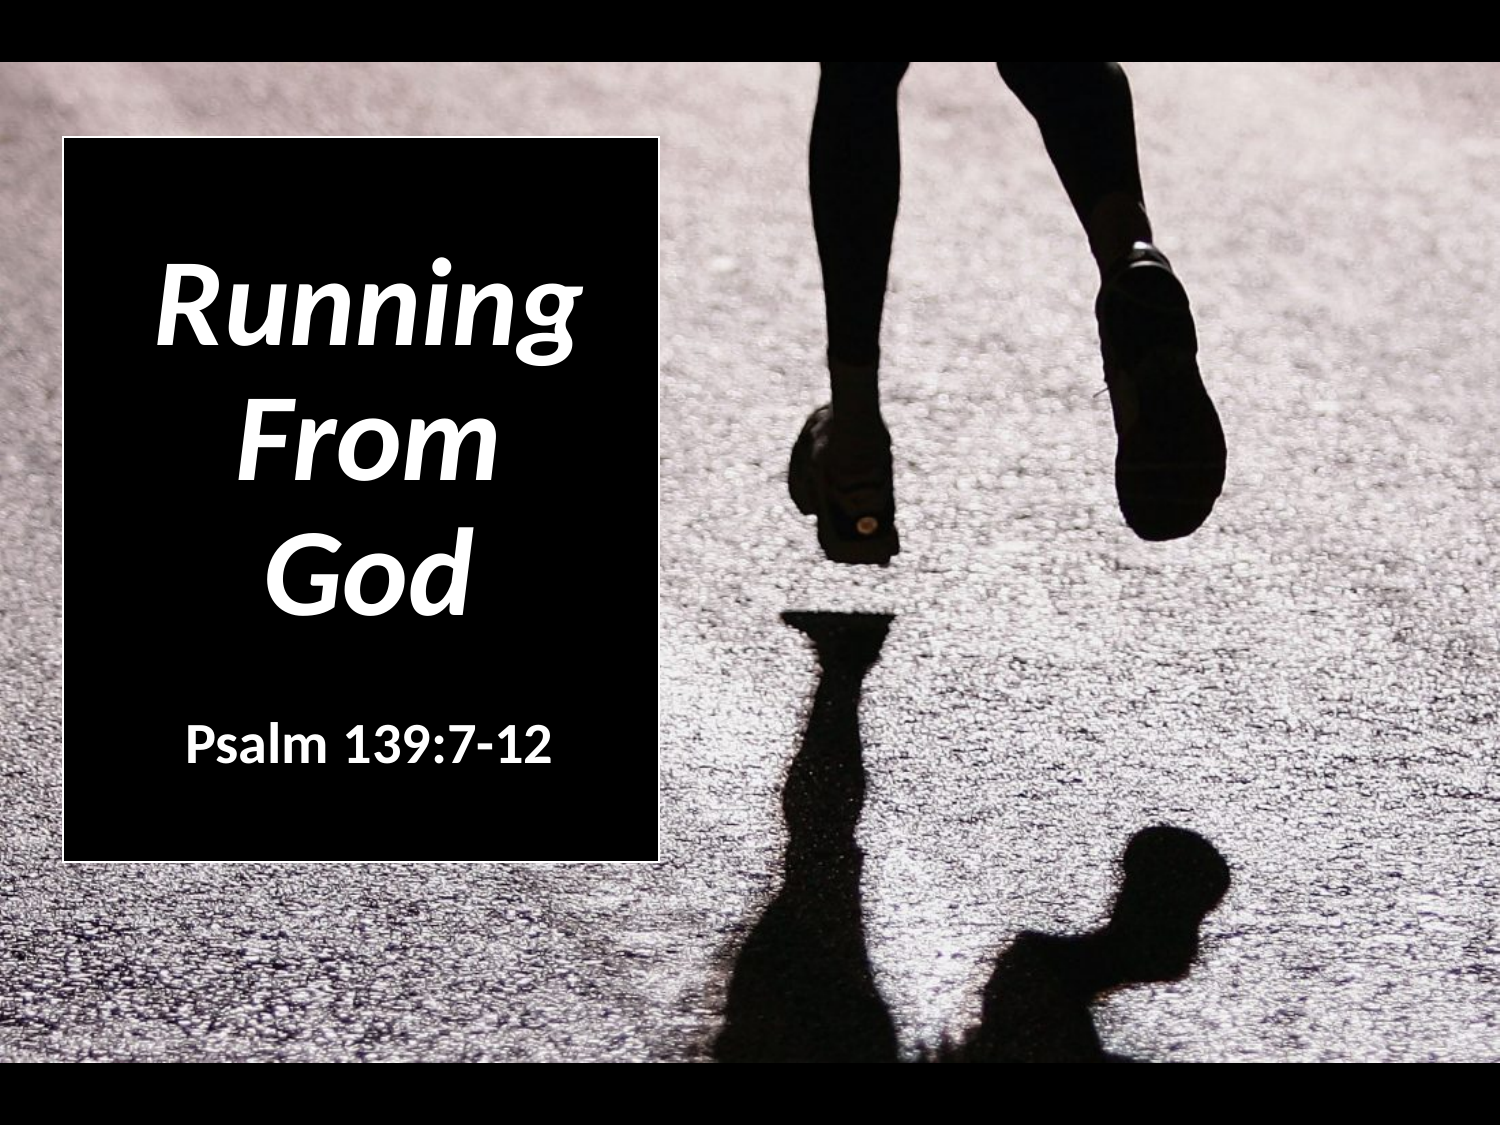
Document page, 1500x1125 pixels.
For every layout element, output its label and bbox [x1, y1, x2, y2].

picture [0, 62, 1500, 1063]
